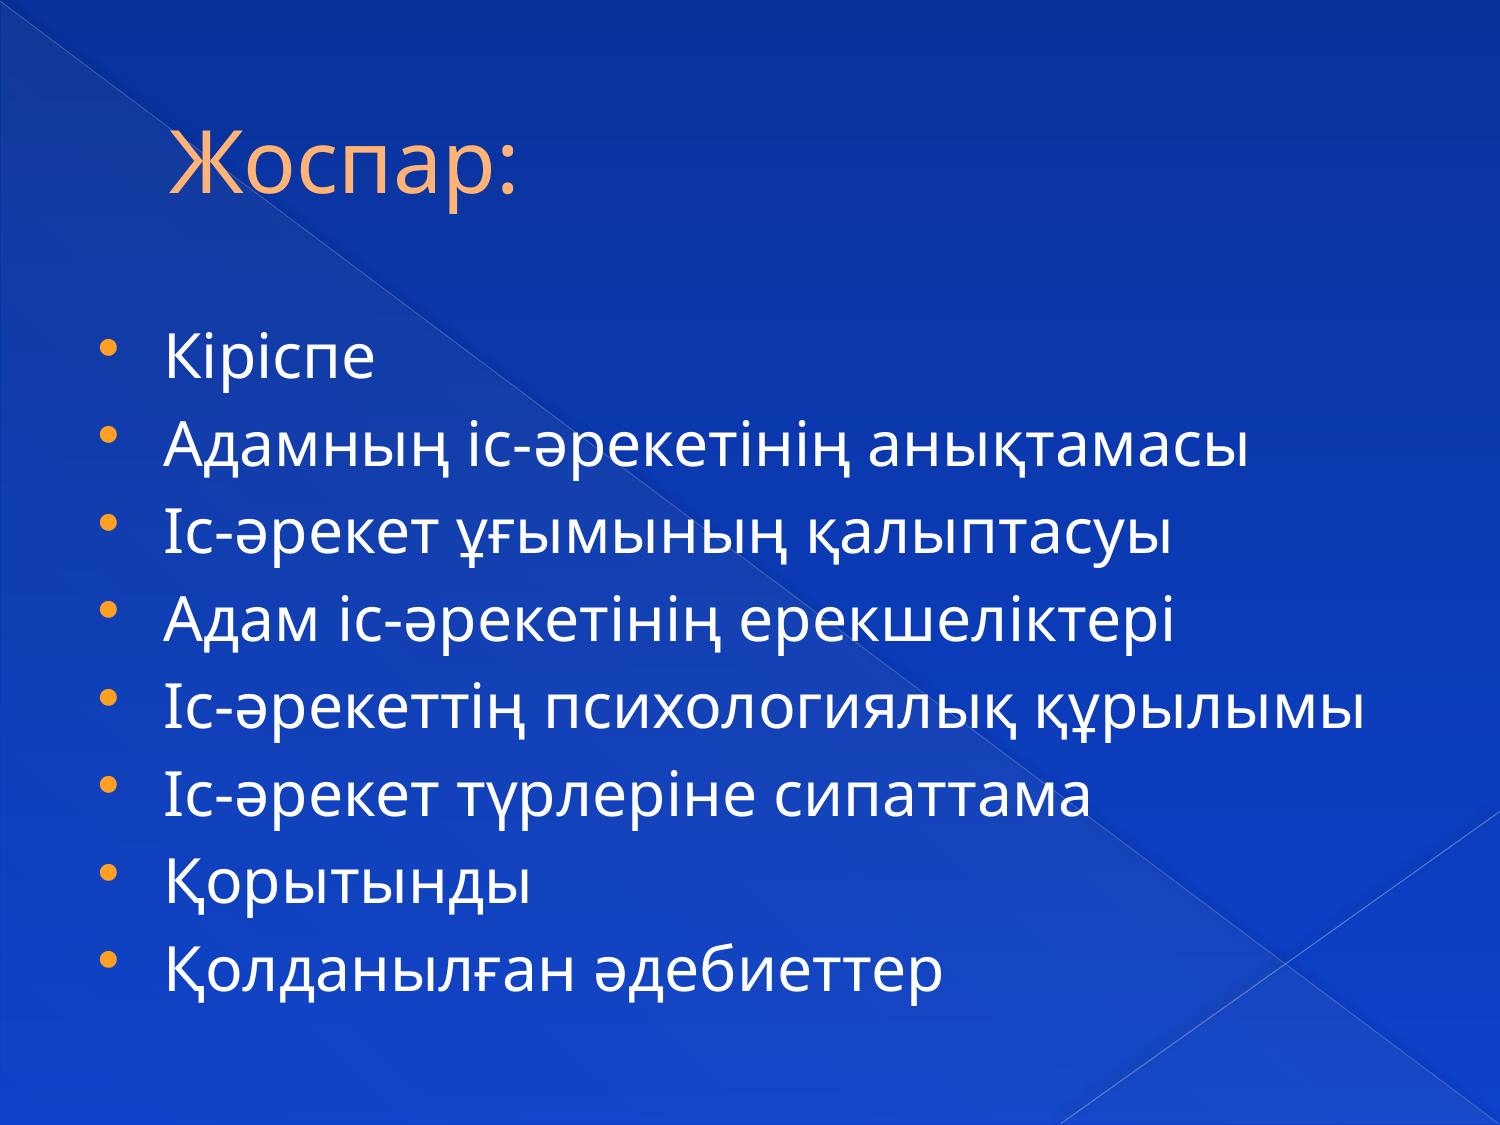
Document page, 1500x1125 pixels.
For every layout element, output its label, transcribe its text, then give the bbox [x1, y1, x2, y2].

list Кіріспе Адамның іс-әрекетінің анықтамасы Іс-әрекет ұғымының қалыптасуы Адам іс-әрекетінің ерекшеліктері Іс-әрекеттің психологиялық құрылымы Іс-әрекет түрлеріне сипаттама Қорытынды Қолданылған әдебиеттер [75, 308, 1425, 1059]
title Жоспар: [75, 43, 1425, 274]
